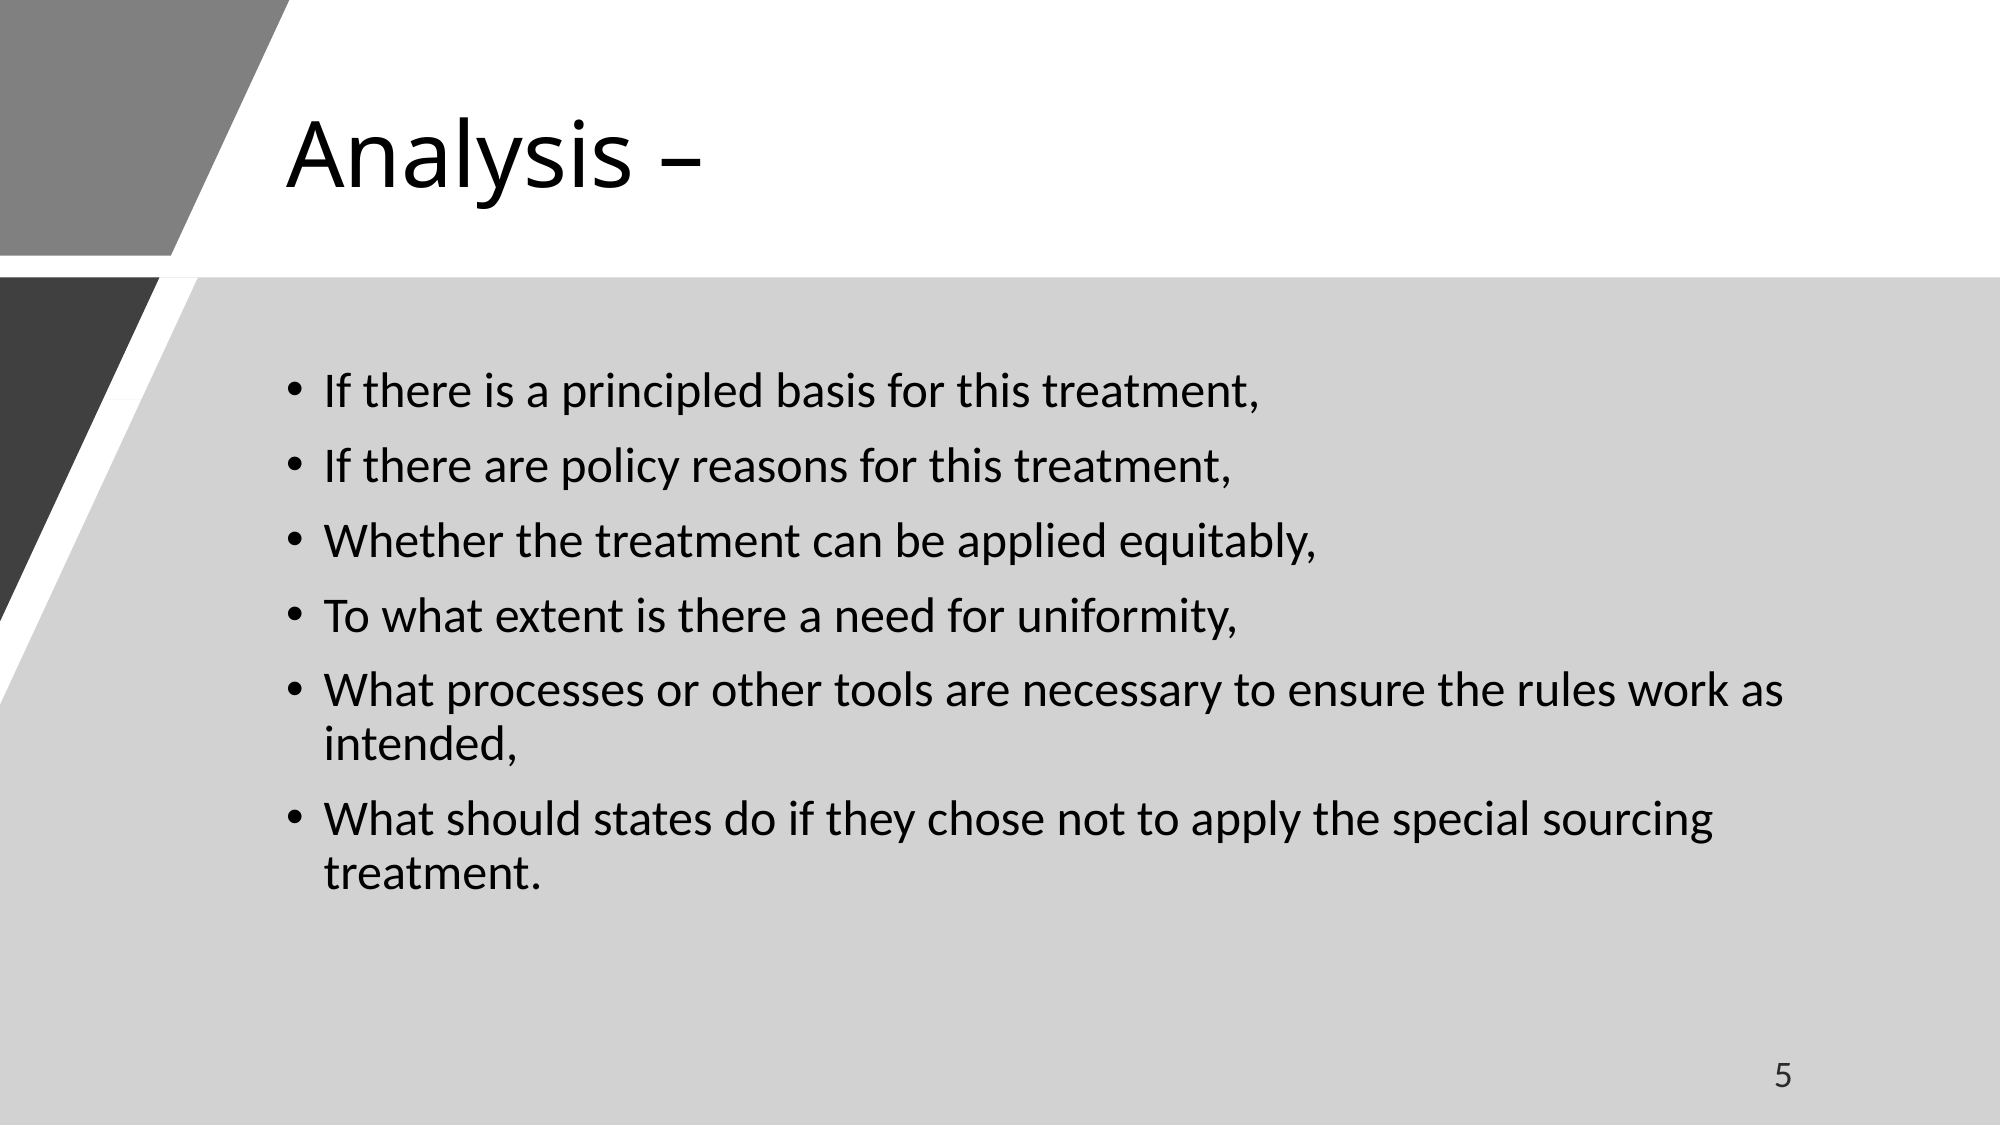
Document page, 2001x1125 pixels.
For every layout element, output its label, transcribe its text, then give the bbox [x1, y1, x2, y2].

text_box [0, 276, 162, 622]
text_box [0, 276, 2000, 1125]
title Analysis – [271, 60, 1808, 255]
list If there is a principled basis for this treatment, If there are policy reasons for this treatment, Whether the treatment can be applied equitably, To what extent is there a need for uniformity, What processes or other tools are necessary to ensure the rules work as intended, What should states do if they chose not to apply the special sourcing treatment. [271, 356, 1808, 1020]
slide_number 5 [1491, 1042, 1808, 1103]
text_box [0, 0, 291, 257]
